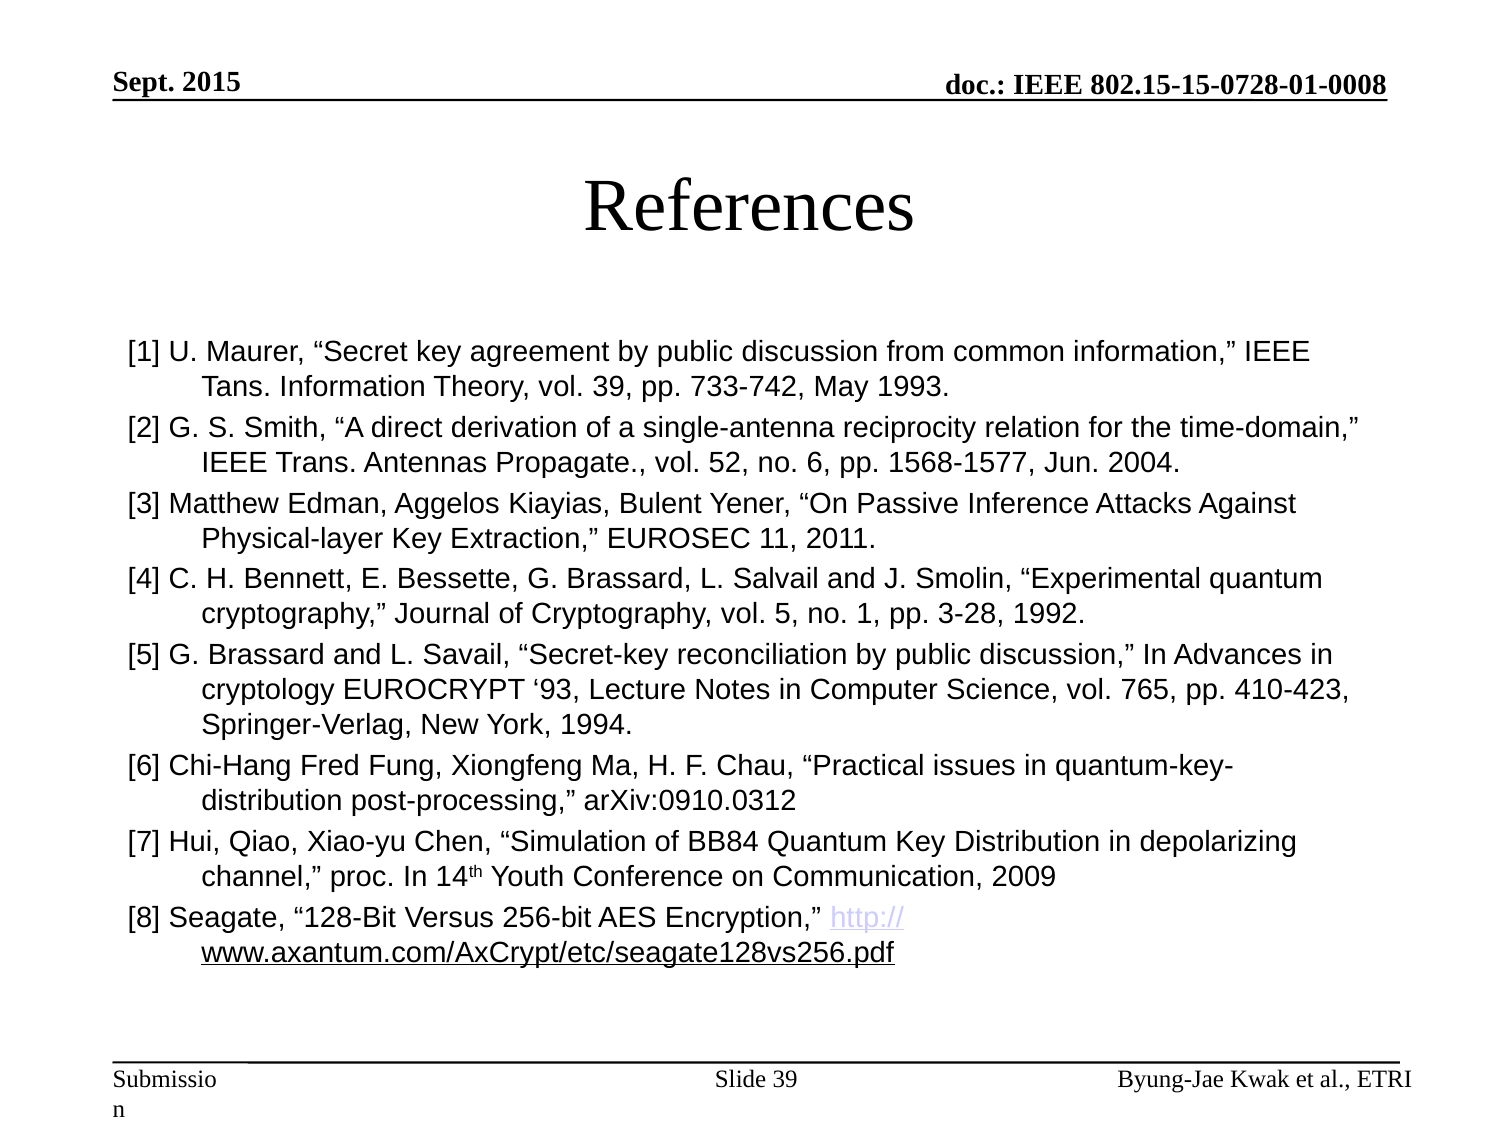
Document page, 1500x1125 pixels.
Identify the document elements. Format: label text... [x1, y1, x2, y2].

slide_number Slide 39 [712, 1062, 800, 1093]
list [1] U. Maurer, “Secret key agreement by public discussion from common information,” IEEE Tans. Information Theory, vol. 39, pp. 733-742, May 1993. [2] G. S. Smith, “A direct derivation of a single-antenna reciprocity relation for the time-domain,” IEEE Trans. Antennas Propagate., vol. 52, no. 6, pp. 1568-1577, Jun. 2004. [3] Matthew Edman, Aggelos Kiayias, Bulent Yener, “On Passive Inference Attacks Against Physical-layer Key Extraction,” EUROSEC 11, 2011. [4] C. H. Bennett, E. Bessette, G. Brassard, L. Salvail and J. Smolin, “Experimental quantum cryptography,” Journal of Cryptography, vol. 5, no. 1, pp. 3-28, 1992. [5] G. Brassard and L. Savail, “Secret-key reconciliation by public discussion,” In Advances in cryptology EUROCRYPT ‘93, Lecture Notes in Computer Science, vol. 765, pp. 410-423, Springer-Verlag, New York, 1994. [6] Chi-Hang Fred Fung, Xiongfeng Ma, H. F. Chau, “Practical issues in quantum-key-distribution post-processing,” arXiv:0910.0312 [7] Hui, Qiao, Xiao-yu Chen, “Simulation of BB84 Quantum Key Distribution in depolarizing channel,” proc. In 14th Youth Conference on Communication, 2009 [8] Seagate, “128-Bit Versus 256-bit AES Encryption,” http://www.axantum.com/AxCrypt/etc/seagate128vs256.pdf [112, 324, 1388, 1000]
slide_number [112, 62, 375, 98]
title References [112, 112, 1388, 288]
footer Byung-Jae Kwak et al., ETRI [900, 1062, 1413, 1093]
